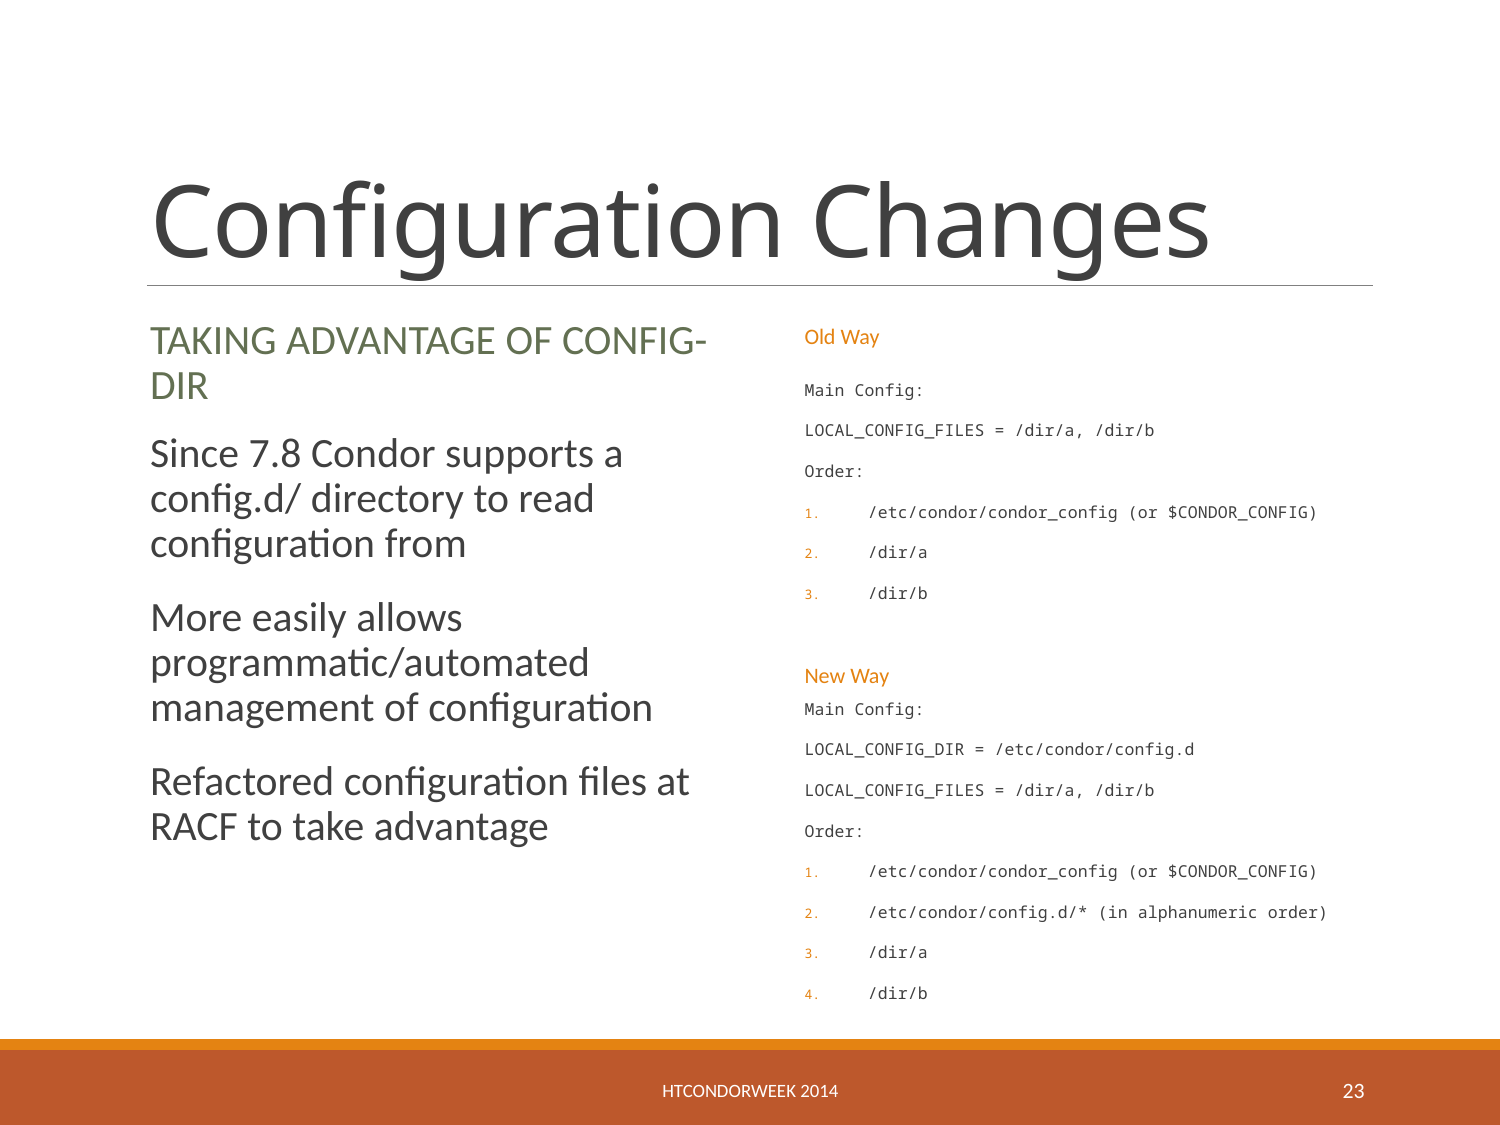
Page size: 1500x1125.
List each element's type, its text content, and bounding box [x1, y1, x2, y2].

text_box Old Way [793, 316, 1431, 355]
title Configuration Changes [135, 47, 1373, 285]
footer HTCondorWeek 2014 [453, 1059, 1047, 1120]
list Since 7.8 Condor supports a config.d/ directory to read configuration from More easily allows programmatic/automated management of configuration Refactored configuration files at RACF to take advantage [135, 423, 743, 963]
list Taking advantage of config-dir [135, 302, 743, 423]
slide_number 23 [1218, 1059, 1380, 1120]
text_box Main Config: LOCAL_CONFIG_FILES = /dir/a, /dir/b Order: /etc/condor/condor_config (or $CONDOR_CONFIG) /dir/a /dir/b [793, 374, 1431, 694]
text_box Main Config: LOCAL_CONFIG_DIR = /etc/condor/config.d LOCAL_CONFIG_FILES = /dir/a, /dir/b Order: /etc/condor/condor_config (or $CONDOR_CONFIG) /etc/condor/config.d/* (in alphanumeric order) /dir/a /dir/b [793, 694, 1431, 1013]
